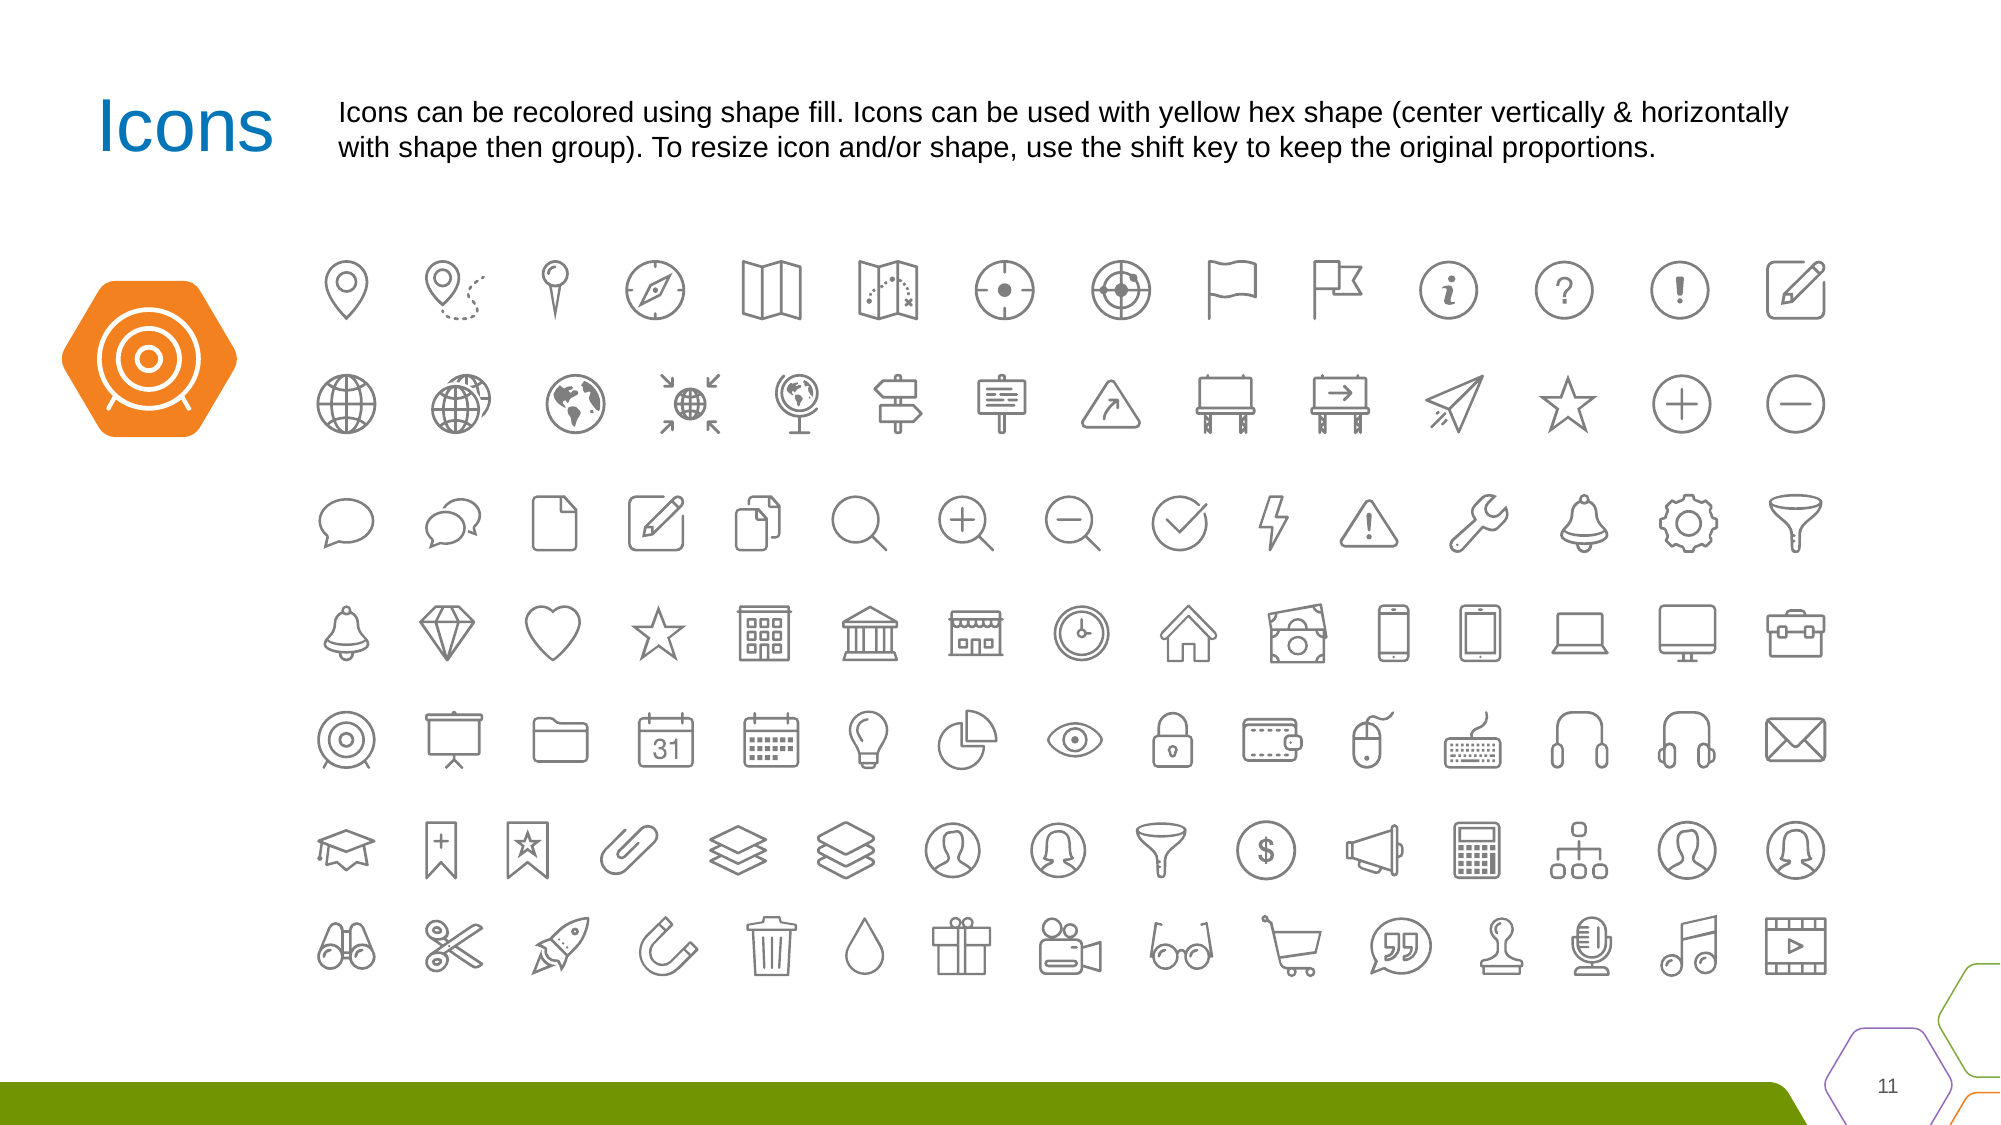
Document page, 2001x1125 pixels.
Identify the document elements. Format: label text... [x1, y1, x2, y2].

text_box [736, 605, 793, 662]
text_box [709, 825, 768, 876]
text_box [60, 280, 237, 438]
text_box [625, 260, 686, 321]
text_box [774, 373, 819, 435]
text_box [1419, 260, 1479, 320]
text_box [1768, 493, 1823, 554]
text_box [317, 829, 376, 872]
text_box [1261, 914, 1322, 978]
text_box [1571, 863, 1587, 880]
text_box [638, 916, 699, 977]
text_box [1550, 863, 1566, 880]
text_box [831, 495, 888, 552]
text_box [506, 821, 549, 880]
text_box [706, 373, 721, 388]
text_box [442, 498, 482, 537]
text_box [977, 373, 1027, 435]
text_box [1571, 916, 1613, 976]
text_box [974, 260, 1035, 321]
text_box [1534, 260, 1594, 320]
text_box [1459, 604, 1502, 663]
text_box [419, 605, 476, 662]
text_box [545, 373, 606, 435]
text_box [316, 373, 377, 435]
text_box [842, 605, 899, 662]
text_box [323, 605, 370, 662]
text_box [431, 384, 481, 435]
text_box [1538, 374, 1598, 434]
text_box [1352, 711, 1395, 769]
text_box [1453, 821, 1501, 880]
text_box [541, 260, 569, 321]
text_box [524, 605, 581, 662]
text_box [965, 709, 998, 743]
text_box [317, 710, 376, 769]
text_box [1207, 260, 1257, 321]
text_box [425, 919, 484, 973]
text_box [1652, 374, 1712, 434]
text_box [1424, 374, 1484, 434]
text_box [924, 822, 981, 879]
text_box [706, 420, 721, 435]
text_box [324, 260, 369, 321]
text_box [1550, 711, 1609, 769]
text_box [425, 710, 484, 769]
text_box [660, 420, 674, 435]
text_box [947, 610, 1004, 657]
text_box [1053, 605, 1110, 662]
text_box [1149, 922, 1214, 971]
text_box [932, 916, 992, 976]
text_box Icons can be recolored using shape fill. Icons can be used with yellow hex shape (center vertically & horizontally with shape then group). To resize icon and/or shape, use the shift key to keep the original proportions. [323, 85, 1827, 171]
text_box [1345, 824, 1404, 877]
text_box [1650, 260, 1710, 320]
text_box [816, 821, 876, 880]
text_box [1551, 612, 1609, 655]
text_box [1339, 499, 1399, 548]
text_box [1657, 711, 1716, 769]
text_box [1267, 603, 1328, 664]
text_box [1592, 863, 1609, 880]
text_box [1377, 604, 1410, 663]
text_box [1039, 917, 1102, 975]
text_box [1560, 493, 1609, 554]
text_box [673, 387, 707, 421]
text_box [1310, 373, 1371, 435]
text_box [1766, 820, 1826, 880]
text_box [1657, 820, 1717, 880]
text_box [425, 510, 466, 549]
text_box [660, 373, 674, 388]
text_box [1091, 260, 1152, 321]
text_box [937, 721, 986, 771]
text_box [1195, 373, 1256, 435]
text_box [1044, 495, 1101, 552]
text_box [1370, 917, 1433, 975]
text_box [1765, 917, 1827, 975]
text_box [1766, 609, 1826, 658]
text_box [743, 711, 800, 768]
text_box [747, 495, 781, 539]
text_box [1766, 260, 1826, 320]
text_box [637, 711, 694, 768]
text_box [1556, 839, 1602, 861]
text_box [600, 824, 659, 876]
text_box [938, 495, 995, 552]
text_box [531, 495, 578, 552]
text_box [424, 260, 461, 307]
text_box [318, 498, 375, 549]
text_box [1242, 717, 1303, 762]
text_box [873, 373, 923, 435]
text_box [1660, 915, 1717, 977]
text_box [1135, 822, 1187, 879]
text_box [630, 605, 687, 662]
text_box [1449, 493, 1509, 553]
text_box [447, 373, 491, 418]
text_box [317, 922, 376, 970]
text_box [746, 916, 798, 977]
text_box [1313, 260, 1363, 321]
text_box [1658, 604, 1717, 663]
text_box [1081, 379, 1141, 429]
text_box [1152, 711, 1194, 768]
text_box [425, 821, 458, 880]
text_box [1258, 495, 1289, 552]
text_box [1480, 917, 1524, 975]
text_box [1443, 711, 1502, 769]
text_box [1159, 604, 1218, 663]
text_box [1765, 717, 1827, 763]
text_box [734, 508, 768, 552]
text_box [532, 716, 589, 763]
text_box [1659, 493, 1719, 553]
slide_number 11 [1826, 1067, 1950, 1103]
text_box [858, 260, 919, 321]
text_box [1766, 374, 1826, 434]
text_box [531, 917, 590, 976]
text_box [1151, 495, 1208, 552]
title Icons [81, 75, 1919, 180]
text_box [741, 260, 802, 321]
text_box [848, 710, 889, 770]
text_box [1030, 822, 1087, 879]
text_box [1236, 820, 1297, 881]
text_box [628, 495, 685, 552]
text_box [1571, 821, 1587, 838]
text_box [1046, 722, 1103, 758]
text_box [845, 917, 885, 975]
